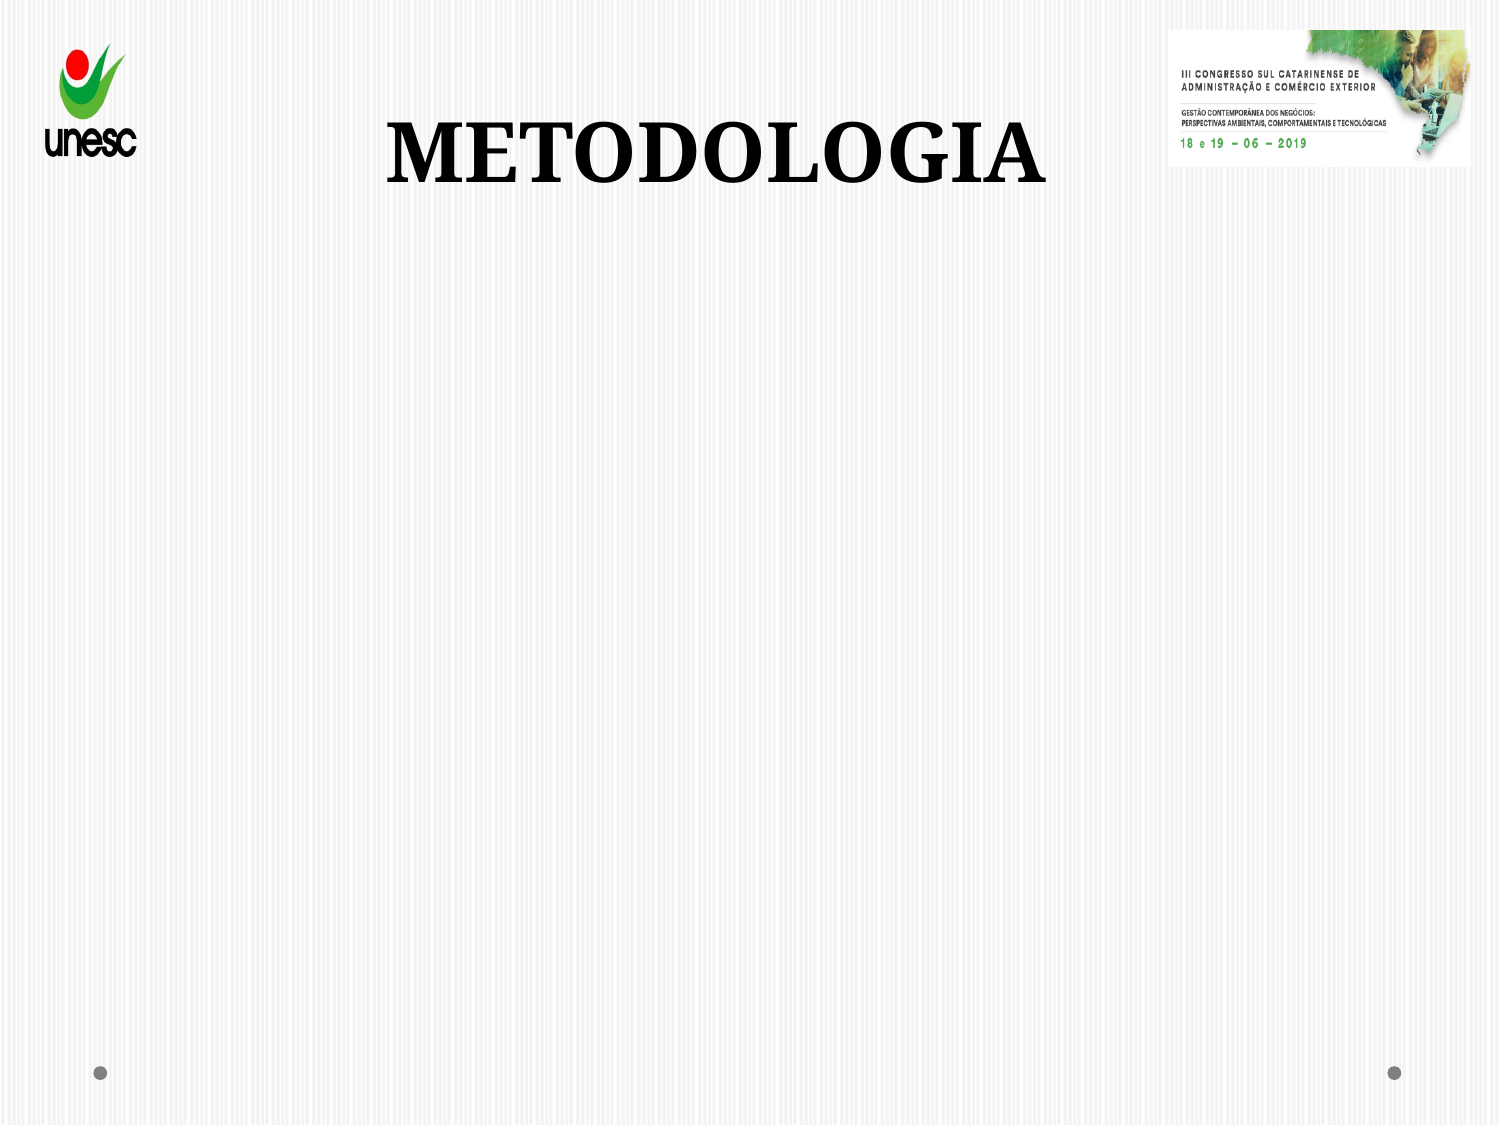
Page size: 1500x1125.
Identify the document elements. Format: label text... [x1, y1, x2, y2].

picture [21, 42, 159, 160]
picture [1167, 30, 1471, 167]
title METODOLOGIA [41, 45, 1392, 207]
